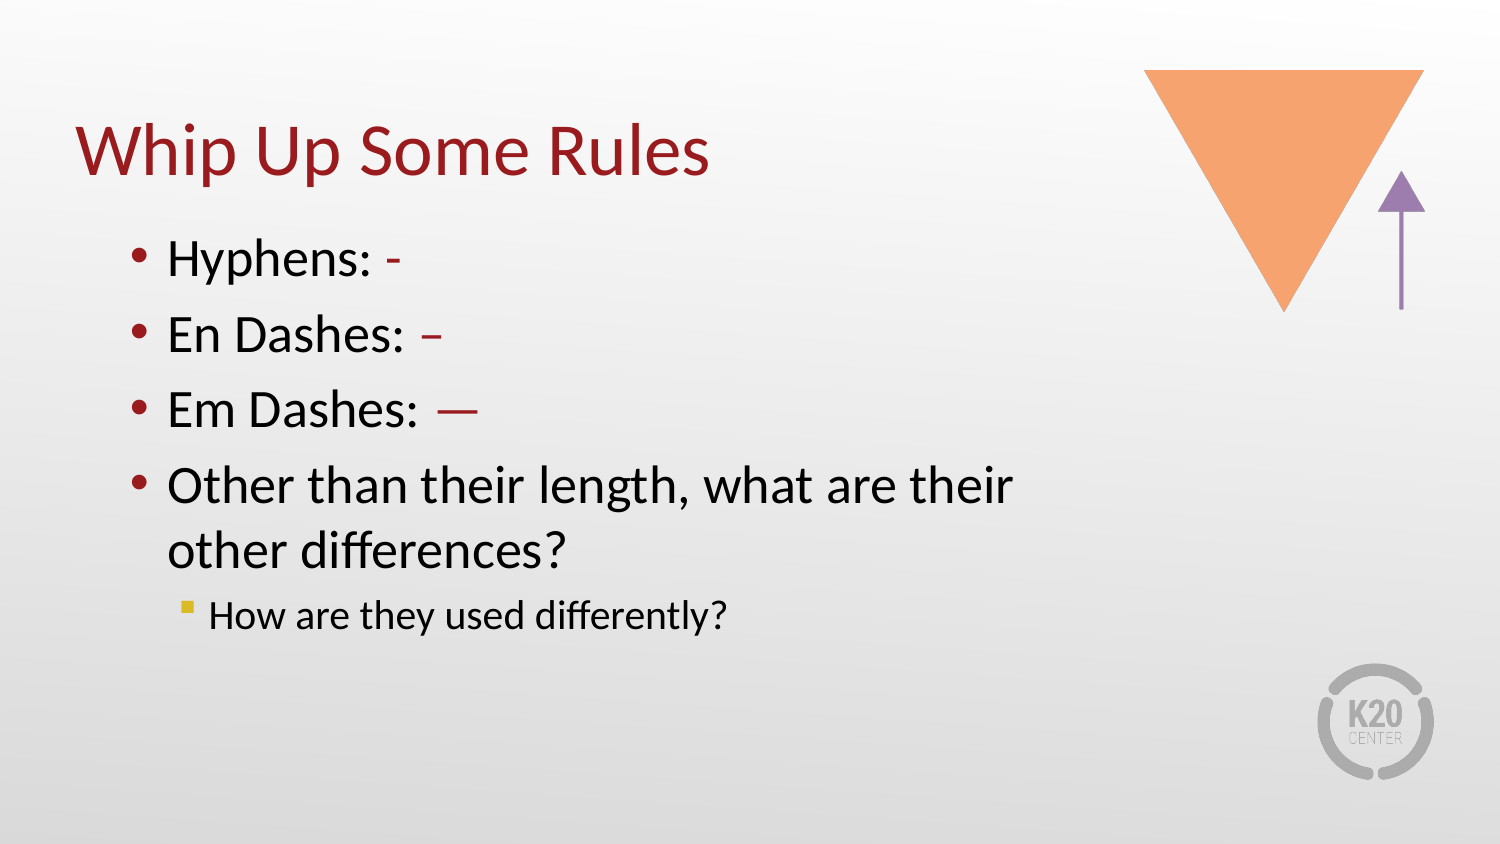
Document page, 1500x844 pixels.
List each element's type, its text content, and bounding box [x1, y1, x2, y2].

title Whip Up Some Rules [75, 50, 1425, 191]
list Hyphens: - En Dashes: – Em Dashes: — Other than their length, what are their other differences? How are they used differently? [114, 214, 1092, 779]
picture [1144, 69, 1426, 313]
